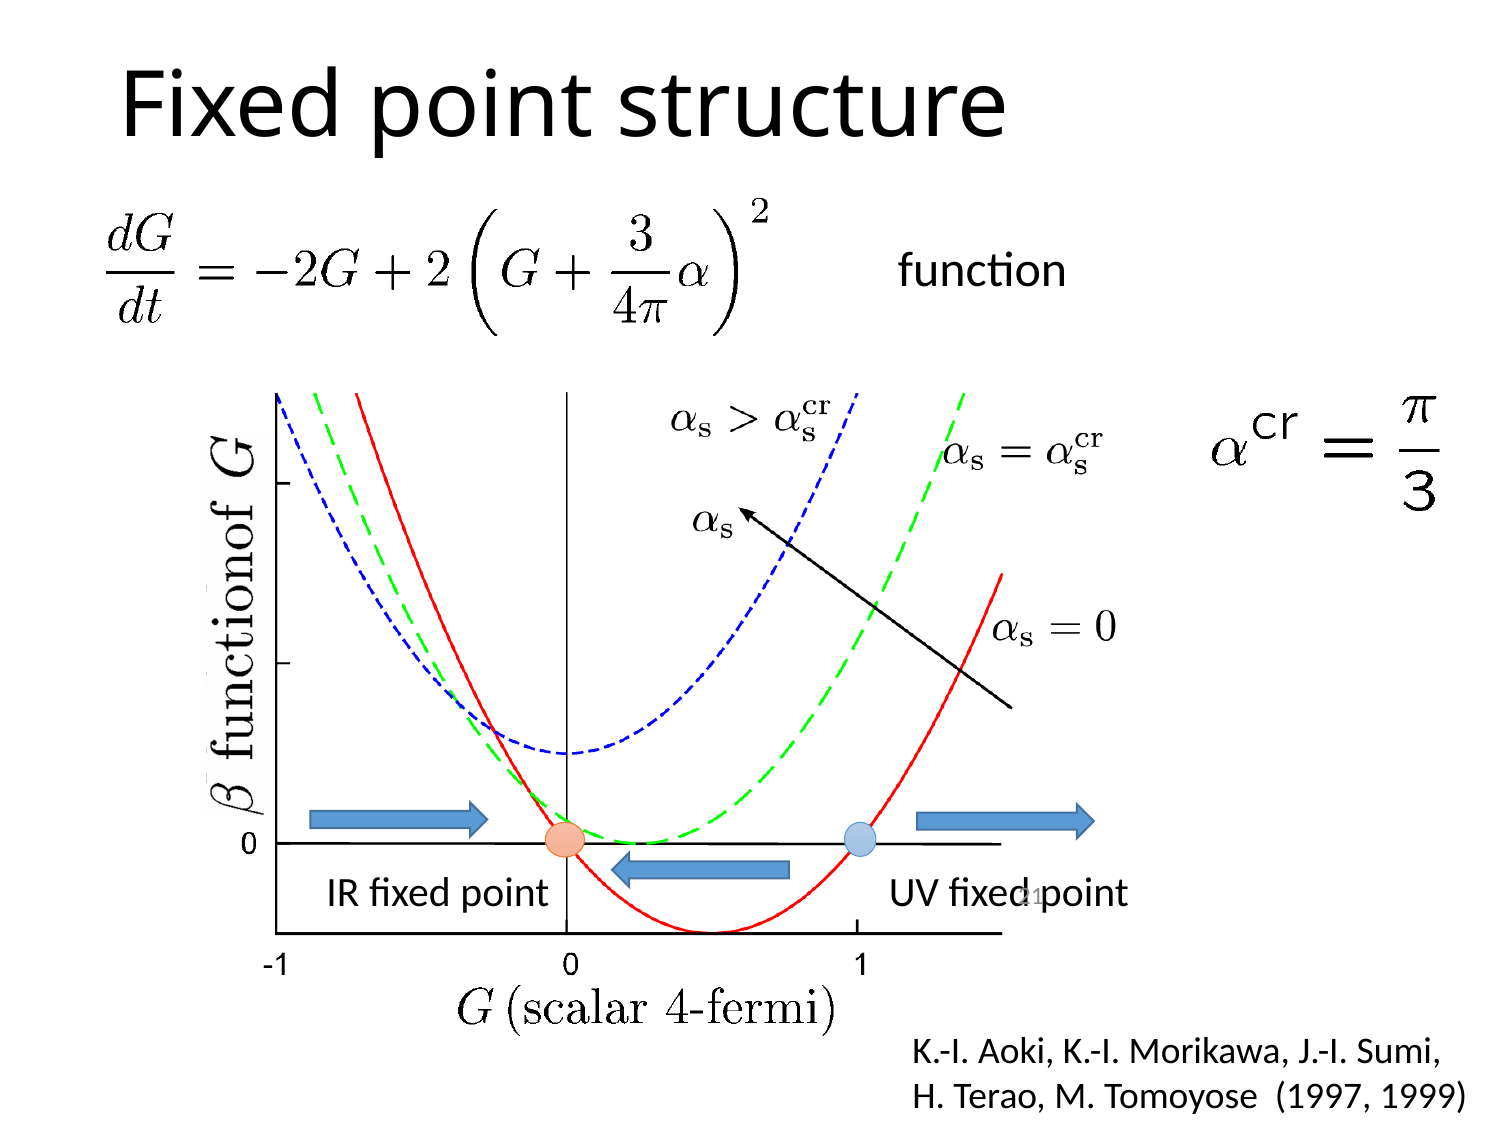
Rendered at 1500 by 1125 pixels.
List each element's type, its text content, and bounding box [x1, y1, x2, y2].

text_box K.-I. Aoki, K.-I. Morikawa, J.-I. Sumi, H. Terao, M. Tomoyose (1997, 1999) [897, 1018, 1500, 1124]
picture [45, 388, 1118, 1040]
title Fixed point structure [103, 0, 1397, 216]
picture [1210, 394, 1442, 513]
text_box UV fixed point [1118, 857, 1145, 922]
picture [104, 194, 772, 338]
